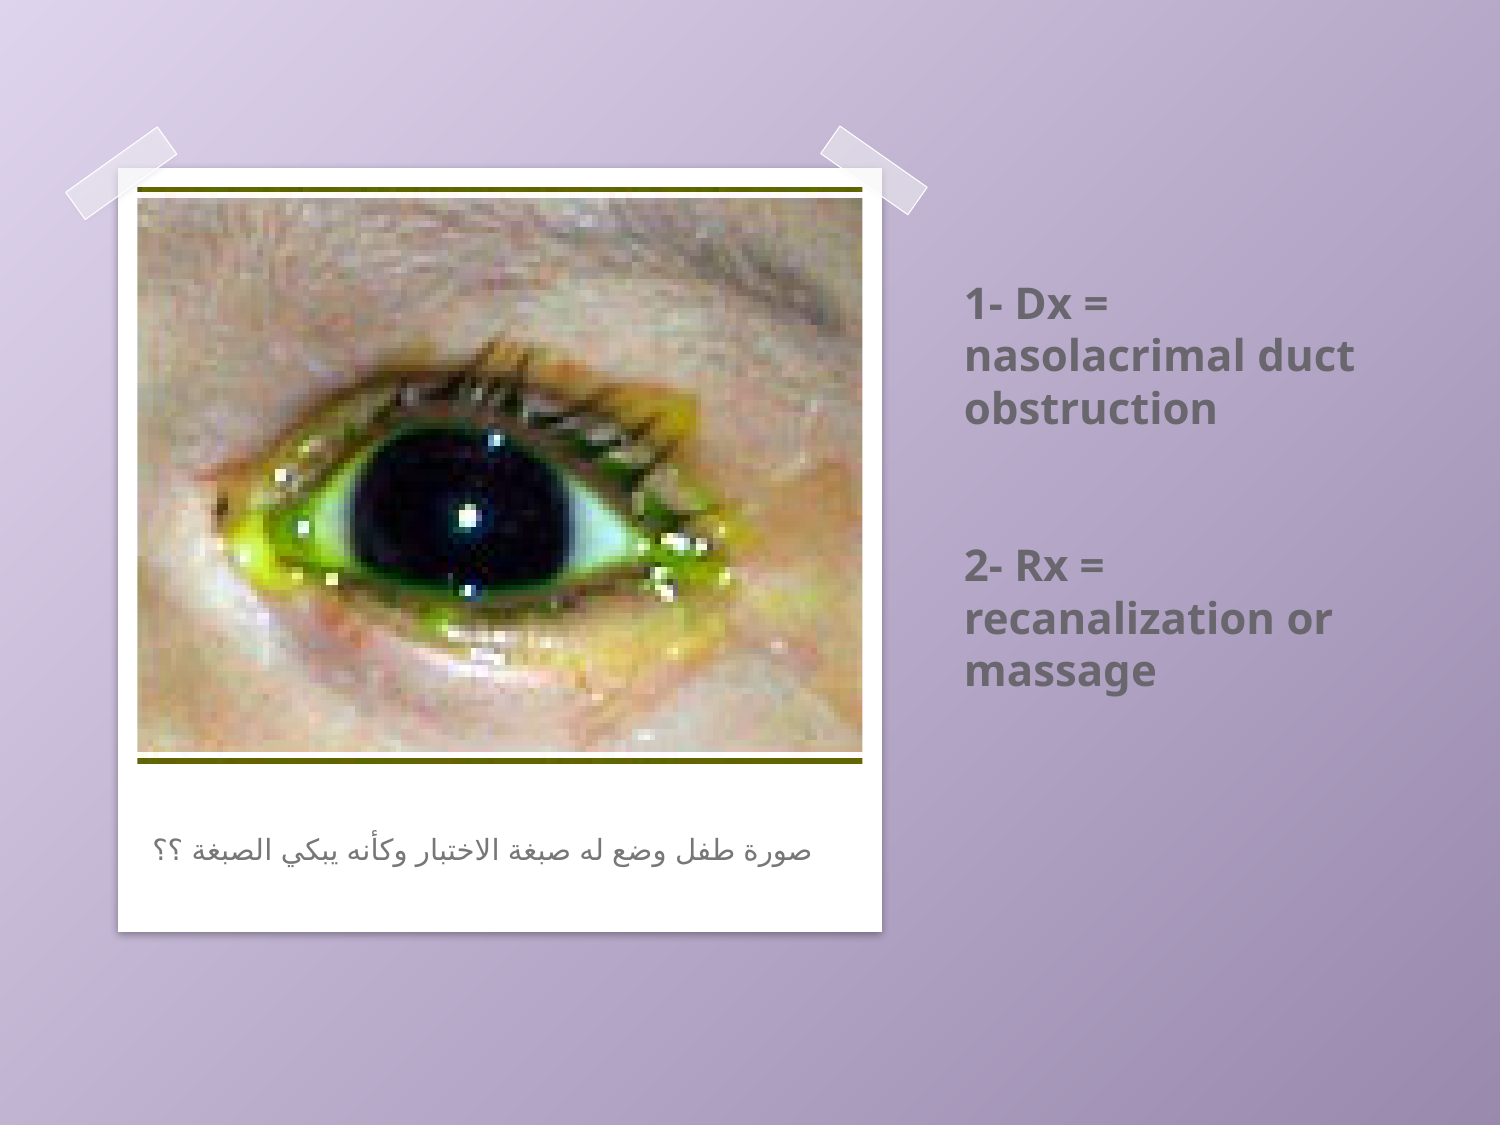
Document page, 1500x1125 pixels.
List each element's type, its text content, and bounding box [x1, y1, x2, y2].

picture [137, 187, 863, 765]
title 1- Dx = nasolacrimal duct obstruction 2- Rx = recanalization or massage [949, 281, 1400, 704]
list صورة طفل وضع له صبغة الاختبار وكأنه يبكي الصبغة ؟؟ [137, 787, 863, 913]
